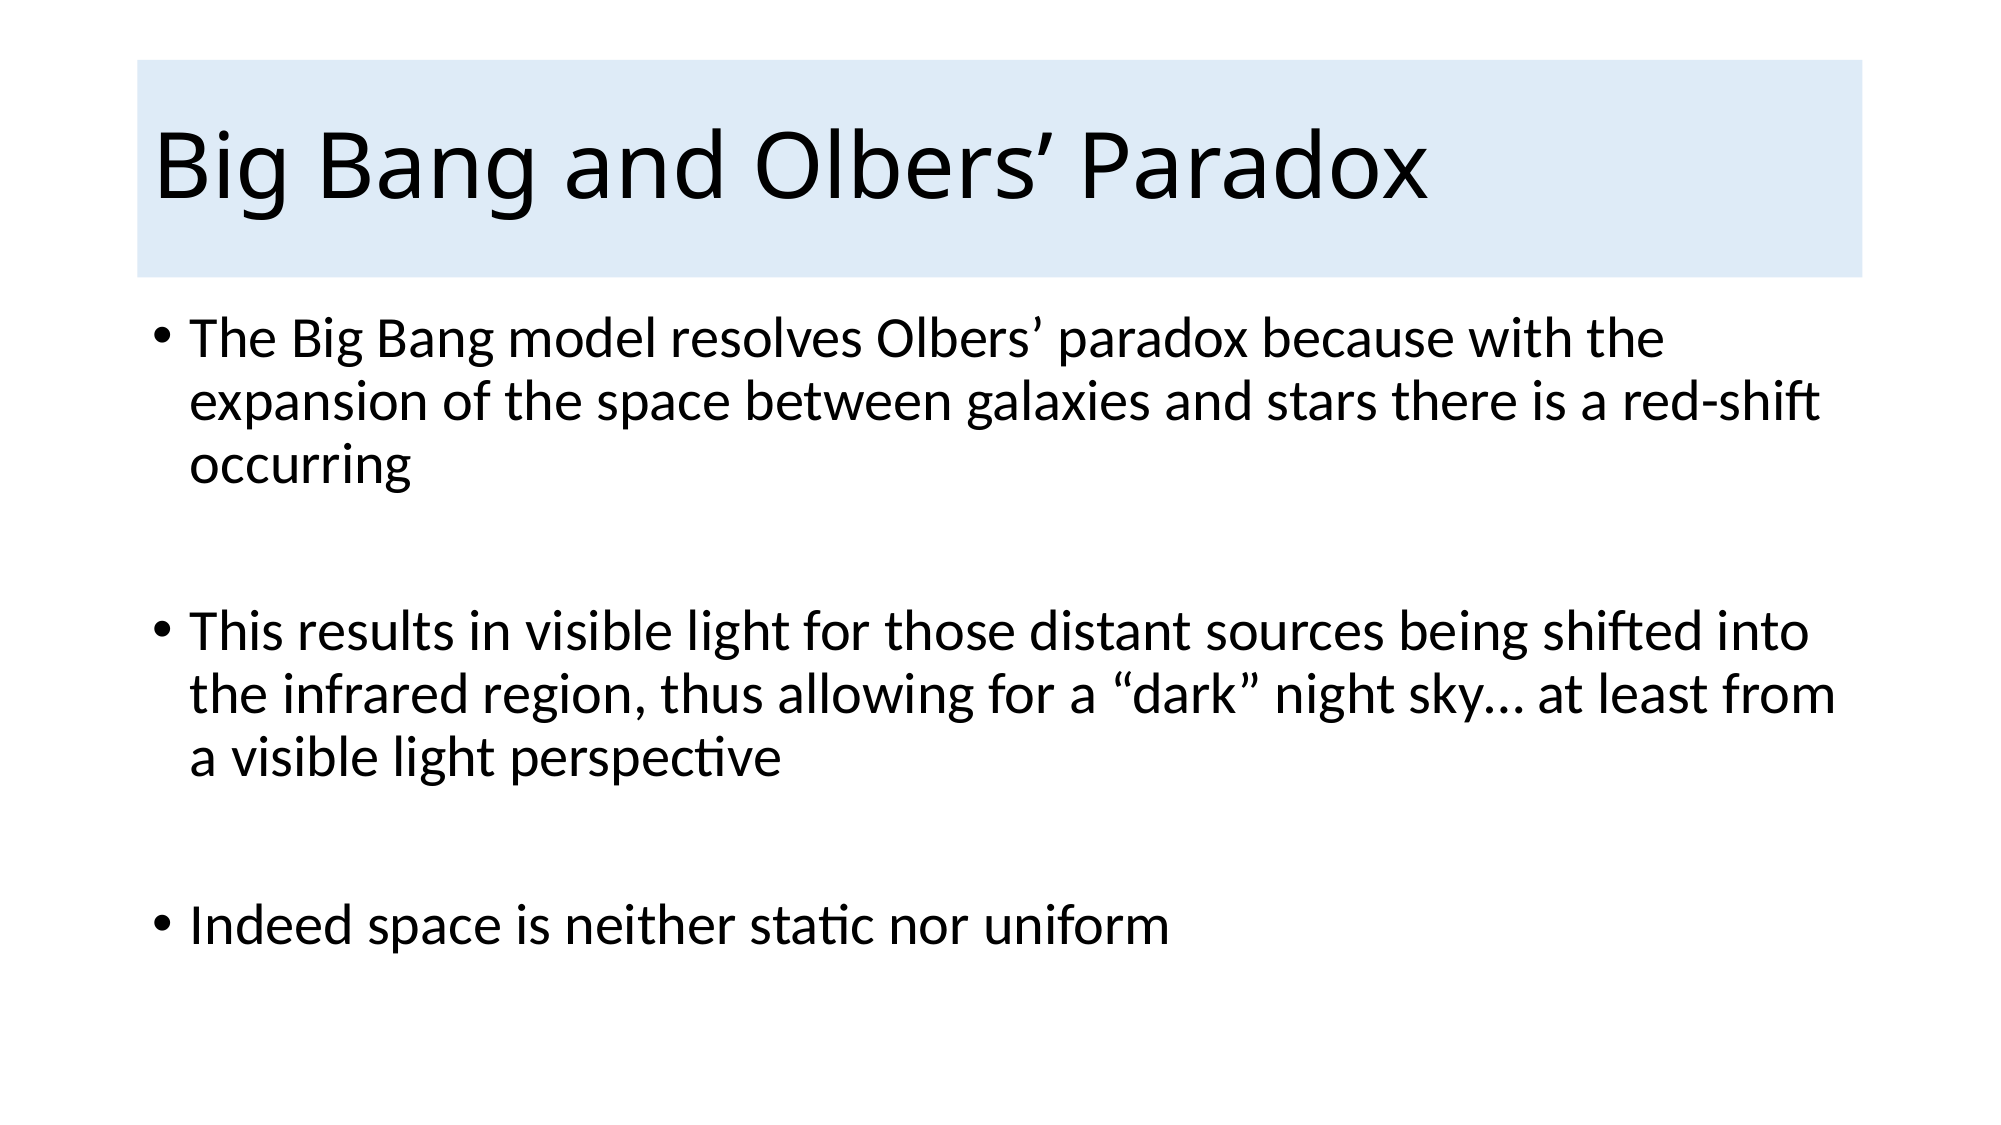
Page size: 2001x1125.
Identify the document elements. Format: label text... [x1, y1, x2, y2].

title Big Bang and Olbers’ Paradox [137, 59, 1863, 278]
list The Big Bang model resolves Olbers’ paradox because with the expansion of the space between galaxies and stars there is a red-shift occurring This results in visible light for those distant sources being shifted into the infrared region, thus allowing for a “dark” night sky… at least from a visible light perspective Indeed space is neither static nor uniform [137, 299, 1863, 1014]
